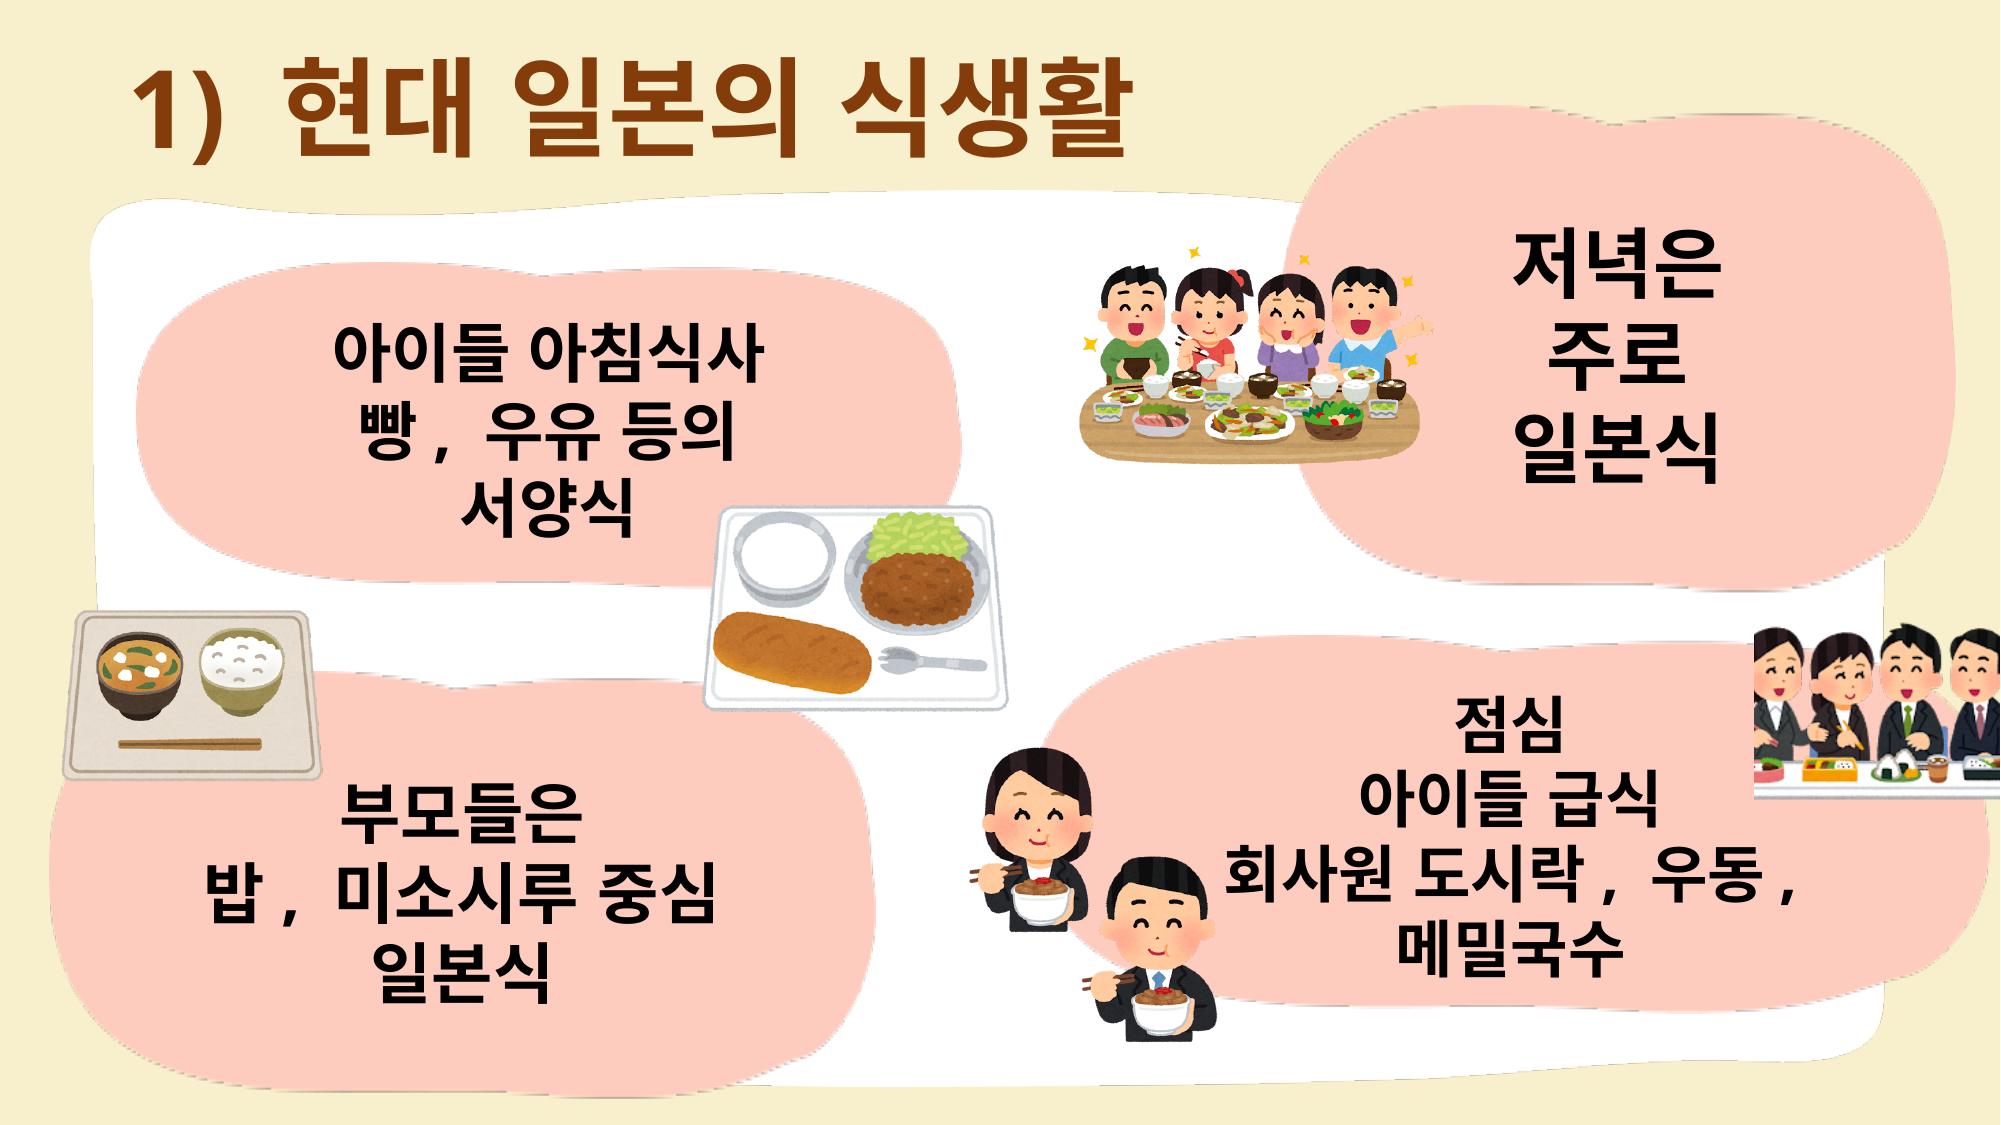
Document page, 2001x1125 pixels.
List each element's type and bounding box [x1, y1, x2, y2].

text_box [1279, 105, 1956, 596]
text_box [90, 190, 1910, 1087]
text_box [49, 671, 876, 1102]
text_box [136, 262, 962, 589]
picture [0, 0, 2000, 1125]
